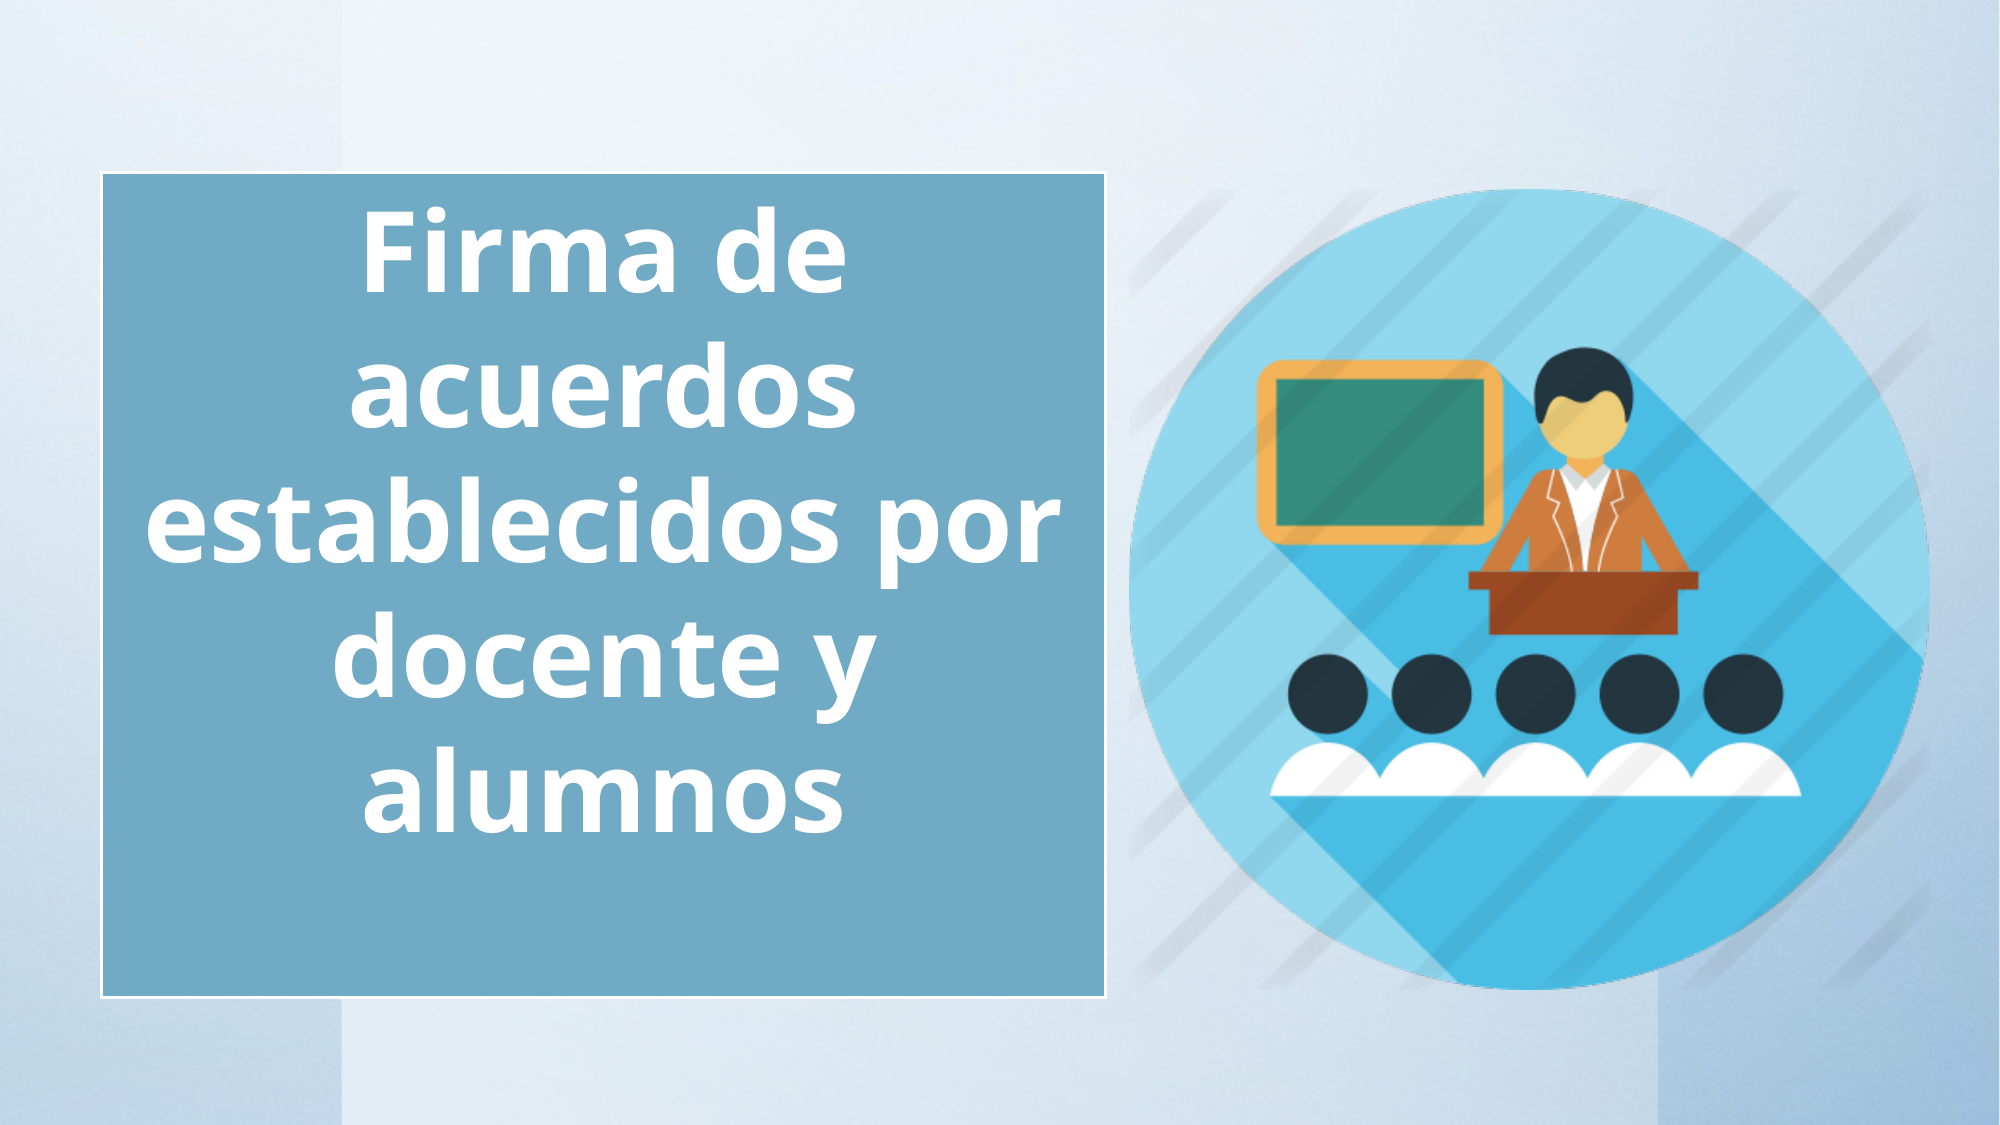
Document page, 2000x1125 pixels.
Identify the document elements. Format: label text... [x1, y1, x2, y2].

picture [1129, 0, 2000, 1125]
text_box Unidad de Aprendizaje III. La literatura Infantil en los centros escolares [726, 0, 1195, 338]
text_box Firma de acuerdos establecidos por docente y alumnos [100, 171, 1107, 999]
picture [0, 0, 341, 1125]
